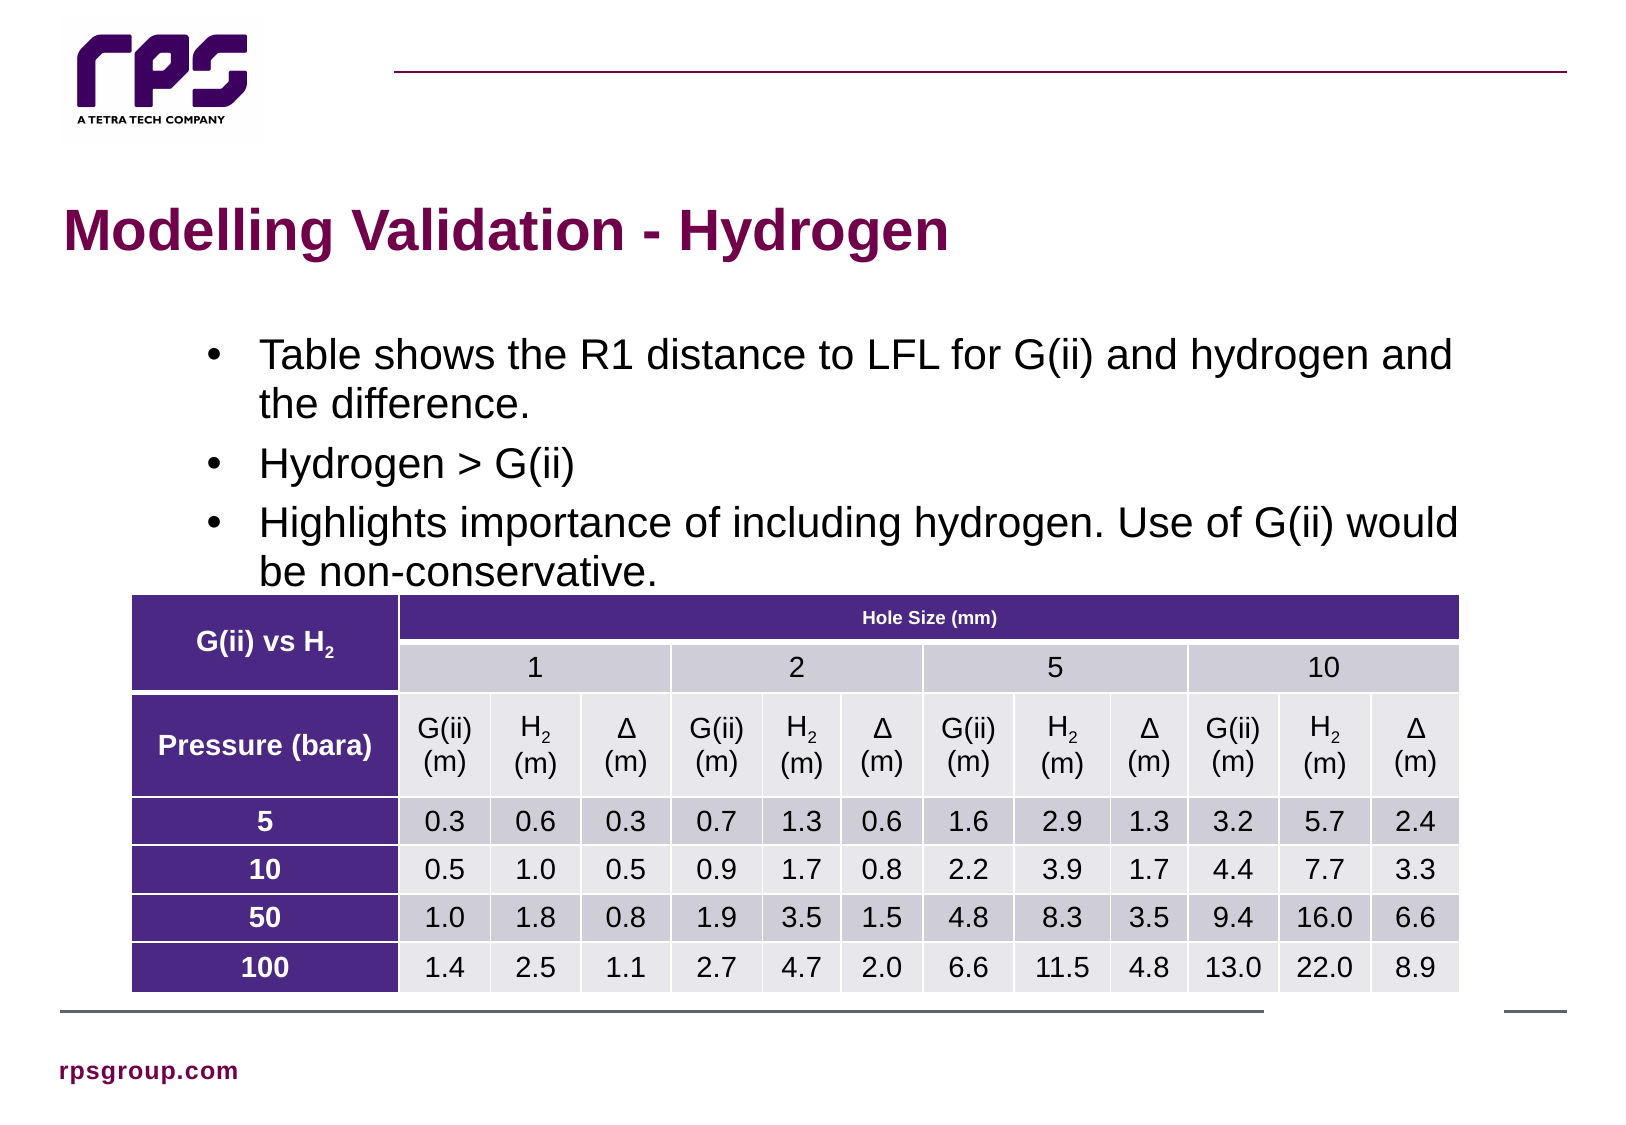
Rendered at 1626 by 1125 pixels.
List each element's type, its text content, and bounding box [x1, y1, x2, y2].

picture [60, 15, 264, 143]
table_cell 2 [672, 645, 922, 692]
table_cell 1 [400, 645, 670, 692]
table_cell 0.6 [842, 798, 922, 844]
table_cell 8.3 [1015, 895, 1110, 941]
table_cell 7.7 [1280, 846, 1370, 893]
table_cell 0.3 [582, 798, 670, 844]
table_cell 1.9 [672, 895, 762, 941]
table_cell 3.5 [763, 895, 840, 941]
table_cell 13.0 [1189, 943, 1278, 992]
table_cell 1.3 [1111, 798, 1187, 844]
table_cell 1.0 [491, 846, 580, 893]
table_cell G(ii) (m) [1189, 694, 1278, 796]
table_cell H2 (m) [763, 694, 840, 796]
table_cell 6.6 [1372, 895, 1459, 941]
table_cell 2.7 [672, 943, 762, 992]
table_cell 1.7 [763, 846, 840, 893]
table_cell 1.1 [582, 943, 670, 992]
table_cell 1.7 [1111, 846, 1187, 893]
table_cell 4.8 [1111, 943, 1187, 992]
table_cell H2 (m) [491, 694, 580, 796]
title Modelling Validation - Hydrogen [48, 179, 1533, 283]
table_cell 2.9 [1015, 798, 1110, 844]
table_header G(ii) vs H2 [132, 595, 398, 690]
table_cell 0.7 [672, 798, 762, 844]
table_cell 5 [132, 798, 398, 844]
table_cell Δ (m) [1372, 694, 1459, 796]
table_cell 2.2 [924, 846, 1013, 893]
table_cell 3.9 [1015, 846, 1110, 893]
table_cell H2 (m) [1015, 694, 1110, 796]
table_cell 1.5 [842, 895, 922, 941]
table_cell 0.8 [842, 846, 922, 893]
table_cell 4.8 [924, 895, 1013, 941]
table_cell 1.8 [491, 895, 580, 941]
table_cell 0.5 [582, 846, 670, 893]
table_cell 0.3 [400, 798, 490, 844]
table_cell G(ii) (m) [924, 694, 1013, 796]
table_cell 4.7 [763, 943, 840, 992]
table_cell 1.6 [924, 798, 1013, 844]
table_cell 100 [132, 943, 398, 992]
table_cell Δ (m) [842, 694, 922, 796]
table_cell 0.9 [672, 846, 762, 893]
table_cell 0.5 [400, 846, 490, 893]
table_cell 3.2 [1189, 798, 1278, 844]
table_cell 3.3 [1372, 846, 1459, 893]
table_cell 1.0 [400, 895, 490, 941]
table_cell 1.4 [400, 943, 490, 992]
table_cell Pressure (bara) [132, 695, 398, 796]
table_cell 6.6 [924, 943, 1013, 992]
table_cell 50 [132, 895, 398, 941]
table_cell 8.9 [1372, 943, 1459, 992]
table_cell G(ii) (m) [400, 694, 490, 796]
table_cell 0.8 [582, 895, 670, 941]
table_cell H2 (m) [1280, 694, 1370, 796]
table_cell 22.0 [1280, 943, 1370, 992]
table_cell 2.4 [1372, 798, 1459, 844]
table_cell 0.6 [491, 798, 580, 844]
table_cell Δ (m) [1111, 694, 1187, 796]
table_cell 3.5 [1111, 895, 1187, 941]
table_cell 16.0 [1280, 895, 1370, 941]
table_cell 5.7 [1280, 798, 1370, 844]
table_cell G(ii) (m) [672, 694, 762, 796]
table_cell 4.4 [1189, 846, 1278, 893]
table_cell 10 [1189, 645, 1459, 692]
table_header Hole Size (mm) [400, 595, 1459, 639]
table_cell Δ (m) [582, 694, 670, 796]
table_cell 2.5 [491, 943, 580, 992]
table_cell 1.3 [763, 798, 840, 844]
text_box Table shows the R1 distance to LFL for G(ii) and hydrogen and the difference. Hydrogen > G(ii) Highlights importance of including hydrogen. Use of G(ii) would be non-conservative. [164, 323, 1529, 606]
table_cell 10 [132, 846, 398, 893]
table_cell 5 [924, 645, 1187, 692]
table_cell 11.5 [1015, 943, 1110, 992]
table_cell 2.0 [842, 943, 922, 992]
table_cell 9.4 [1189, 895, 1278, 941]
